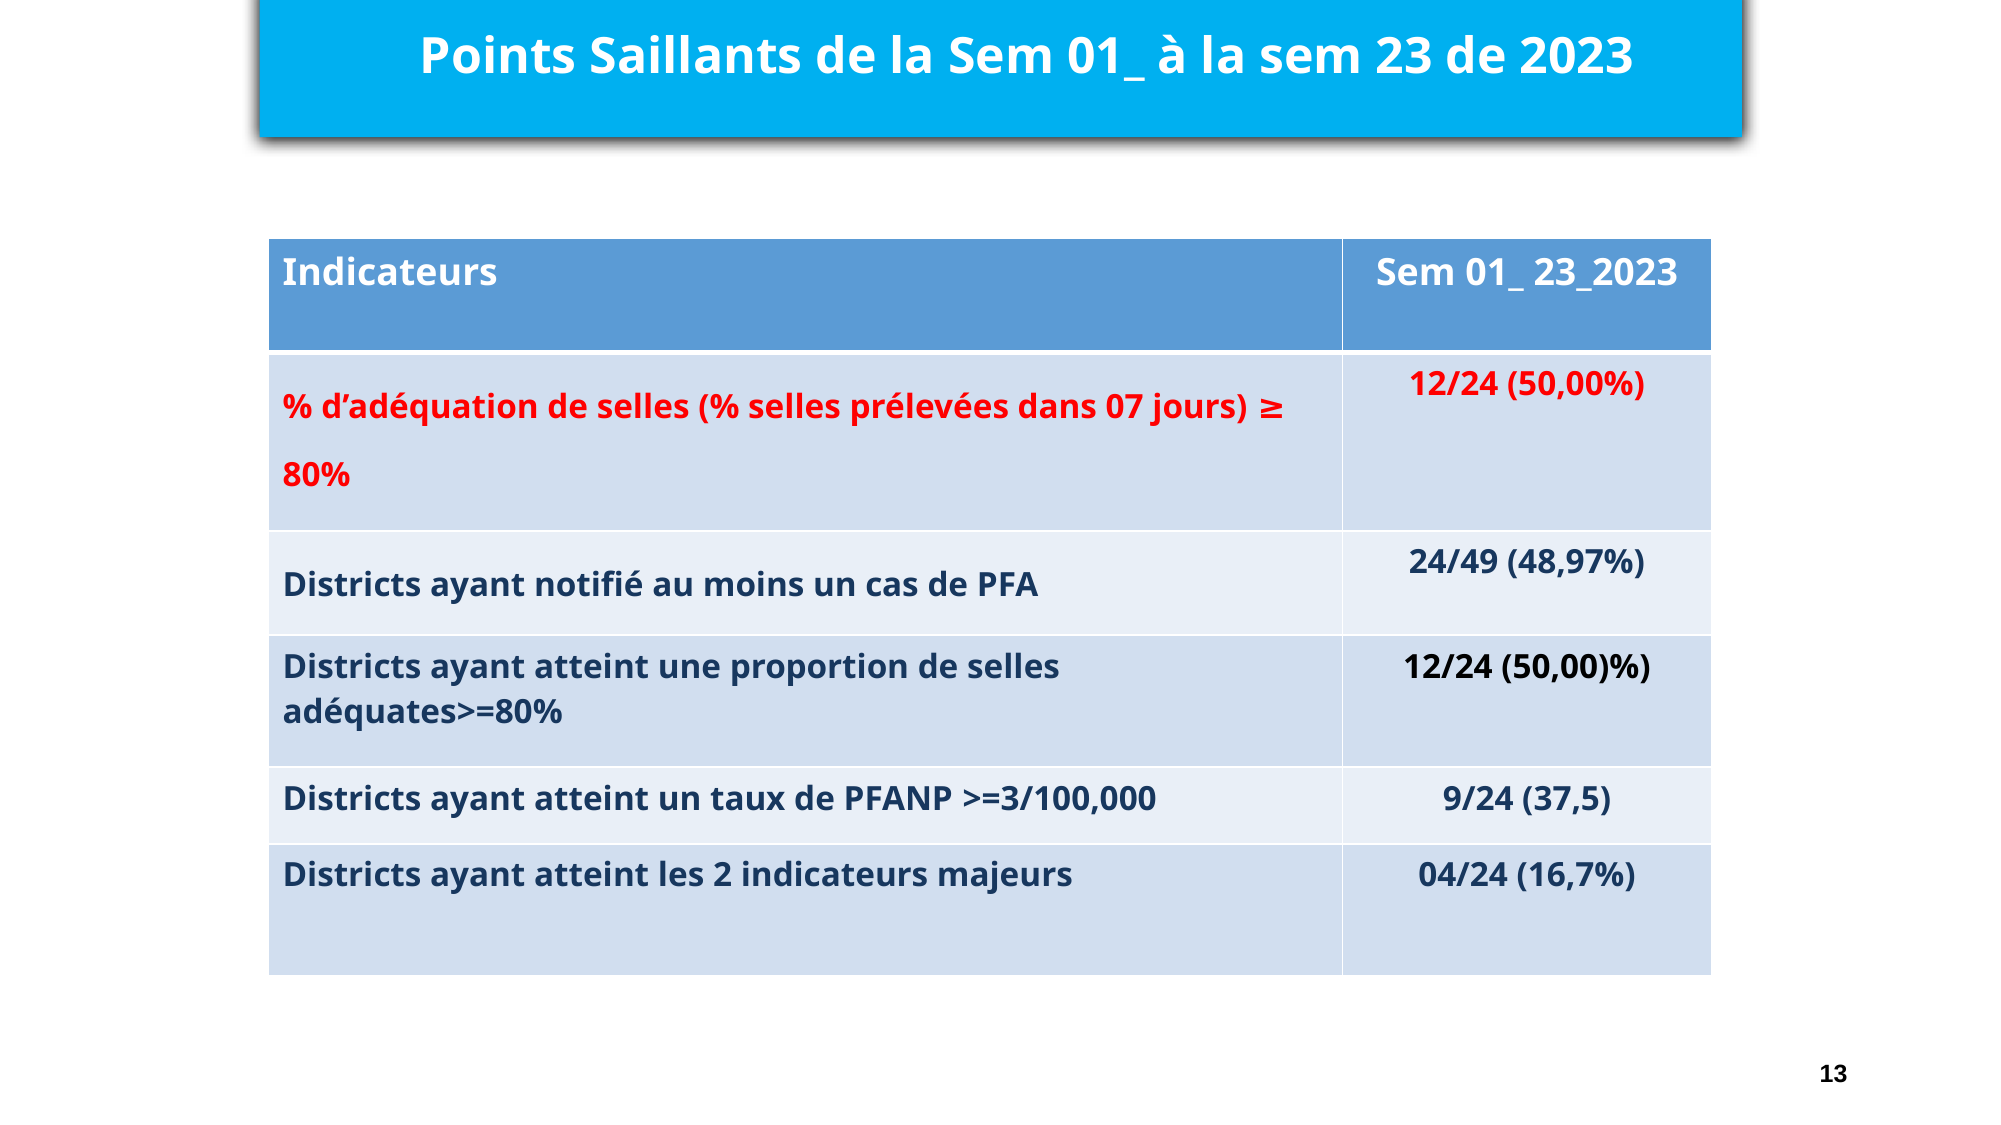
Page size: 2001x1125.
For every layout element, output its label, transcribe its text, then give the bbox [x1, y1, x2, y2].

table_cell 9/24 (37,5) [1343, 768, 1711, 843]
table_cell 12/24 (50,00)%) [1343, 636, 1711, 766]
table_cell Districts ayant notifié au moins un cas de PFA [269, 532, 1342, 634]
table_cell Districts ayant atteint les 2 indicateurs majeurs [269, 845, 1342, 975]
table_cell 24/49 (48,97%) [1343, 532, 1711, 634]
table_cell 12/24 (50,00%) [1343, 355, 1711, 530]
table_cell 04/24 (16,7%) [1343, 845, 1711, 975]
table_header Sem 01_ 23_2023 [1343, 239, 1711, 350]
table_cell % d’adéquation de selles (% selles prélevées dans 07 jours) ≥ 80% [269, 355, 1342, 530]
table_header Indicateurs [269, 239, 1342, 350]
text_box Points Saillants de la Sem 01_ à la sem 23 de 2023 [259, 0, 1742, 138]
table_cell Districts ayant atteint une proportion de selles adéquates>=80% [269, 636, 1342, 766]
list [238, 79, 1739, 1125]
slide_number 13 [1412, 1042, 1863, 1103]
table_cell Districts ayant atteint un taux de PFANP >=3/100,000 [269, 768, 1342, 843]
